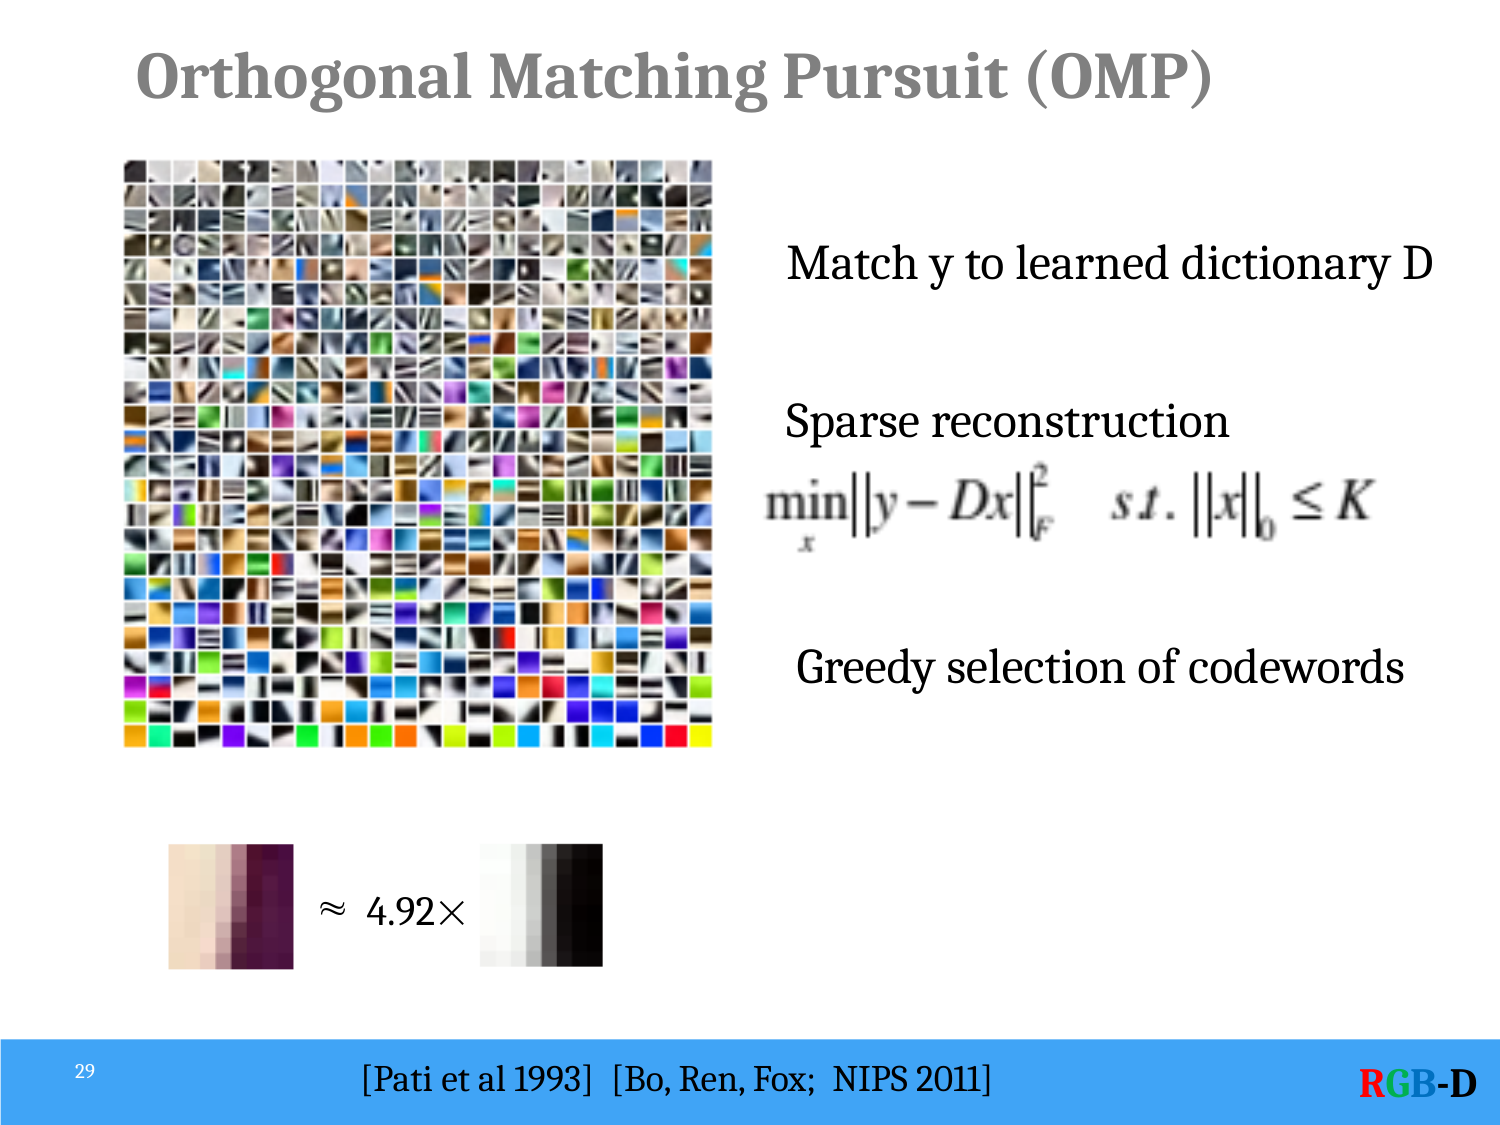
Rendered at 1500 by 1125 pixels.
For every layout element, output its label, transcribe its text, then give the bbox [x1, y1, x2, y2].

text_box 4.92 [351, 876, 459, 941]
text_box Greedy selection of codewords [781, 625, 1421, 701]
picture [464, 832, 615, 979]
picture [154, 832, 306, 986]
text_box Sparse reconstruction [771, 380, 1246, 447]
text_box  [311, 872, 364, 938]
slide_number 29 [74, 1057, 144, 1109]
text_box [Pati et al 1993] [Bo, Ren, Fox; NIPS 2011] [345, 1046, 1010, 1107]
picture [106, 144, 729, 767]
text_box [758, 448, 1380, 558]
text_box Match y to learned dictionary D [771, 221, 1449, 297]
title Orthogonal Matching Pursuit (OMP) [49, 31, 1305, 147]
